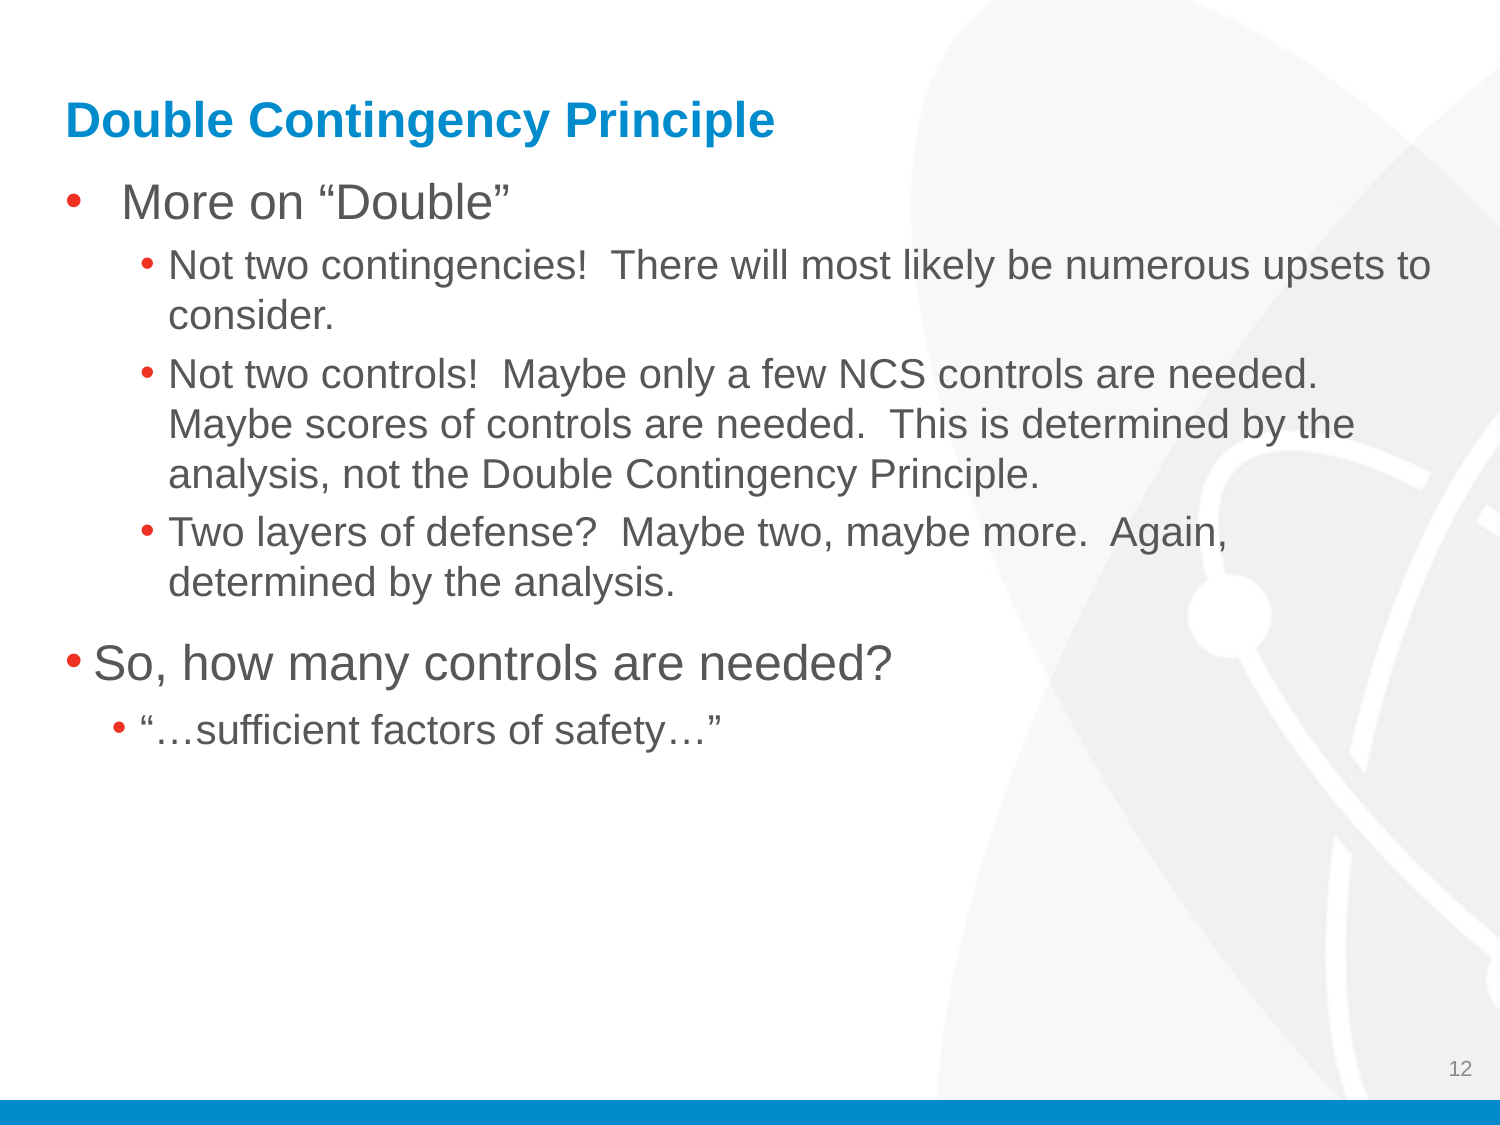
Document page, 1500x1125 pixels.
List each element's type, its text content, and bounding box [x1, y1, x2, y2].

picture [0, 0, 1500, 1099]
slide_number 12 [1412, 1037, 1488, 1098]
title Double Contingency Principle [50, 50, 1450, 148]
list More on “Double” Not two contingencies! There will most likely be numerous upsets to consider. Not two controls! Maybe only a few NCS controls are needed. Maybe scores of controls are needed. This is determined by the analysis, not the Double Contingency Principle. Two layers of defense? Maybe two, maybe more. Again, determined by the analysis. So, how many controls are needed? “…sufficient factors of safety…” [50, 162, 1450, 1000]
